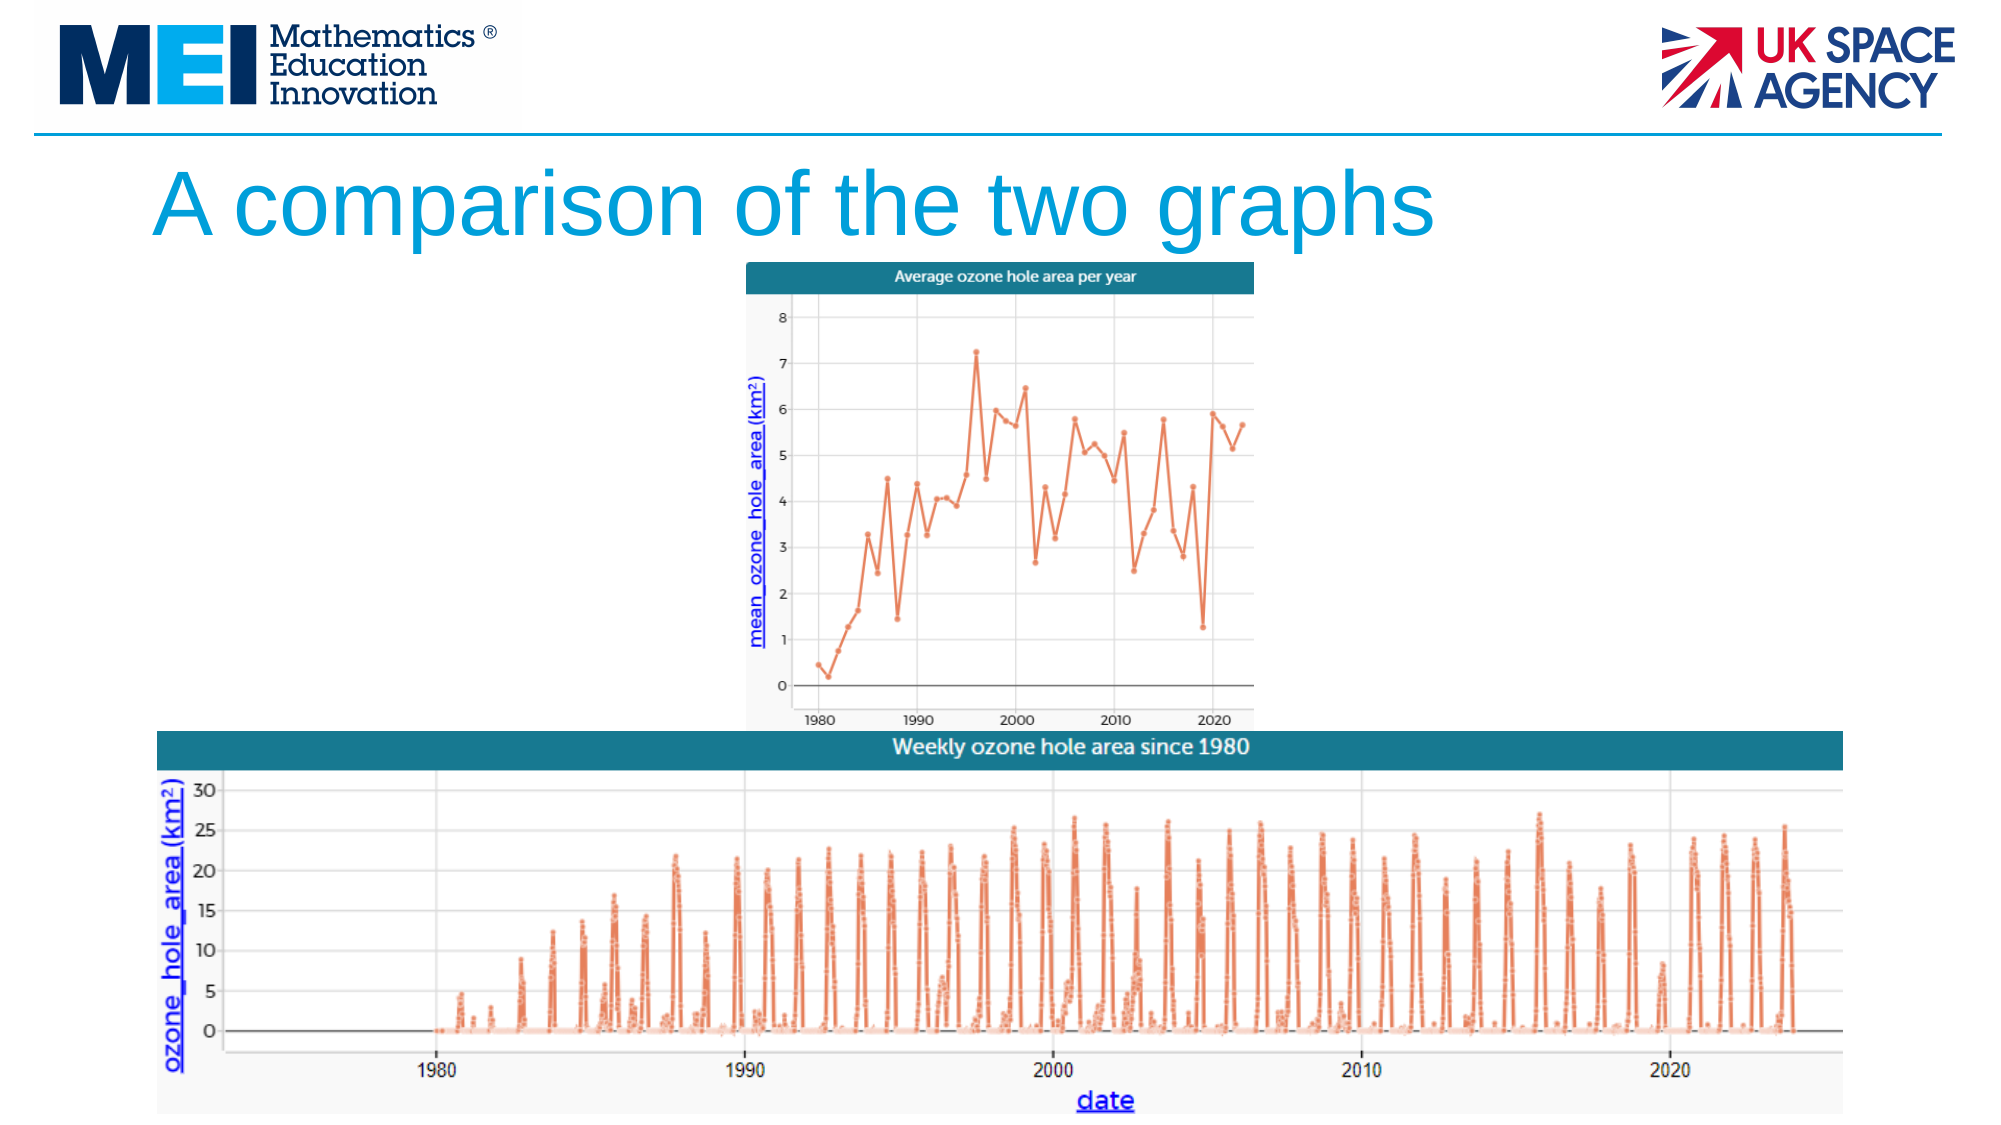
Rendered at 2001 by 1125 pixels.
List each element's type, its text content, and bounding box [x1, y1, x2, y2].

picture [157, 262, 1843, 1114]
picture [1647, 0, 1966, 130]
picture [34, 0, 522, 130]
title A comparison of the two graphs [137, 148, 1863, 271]
